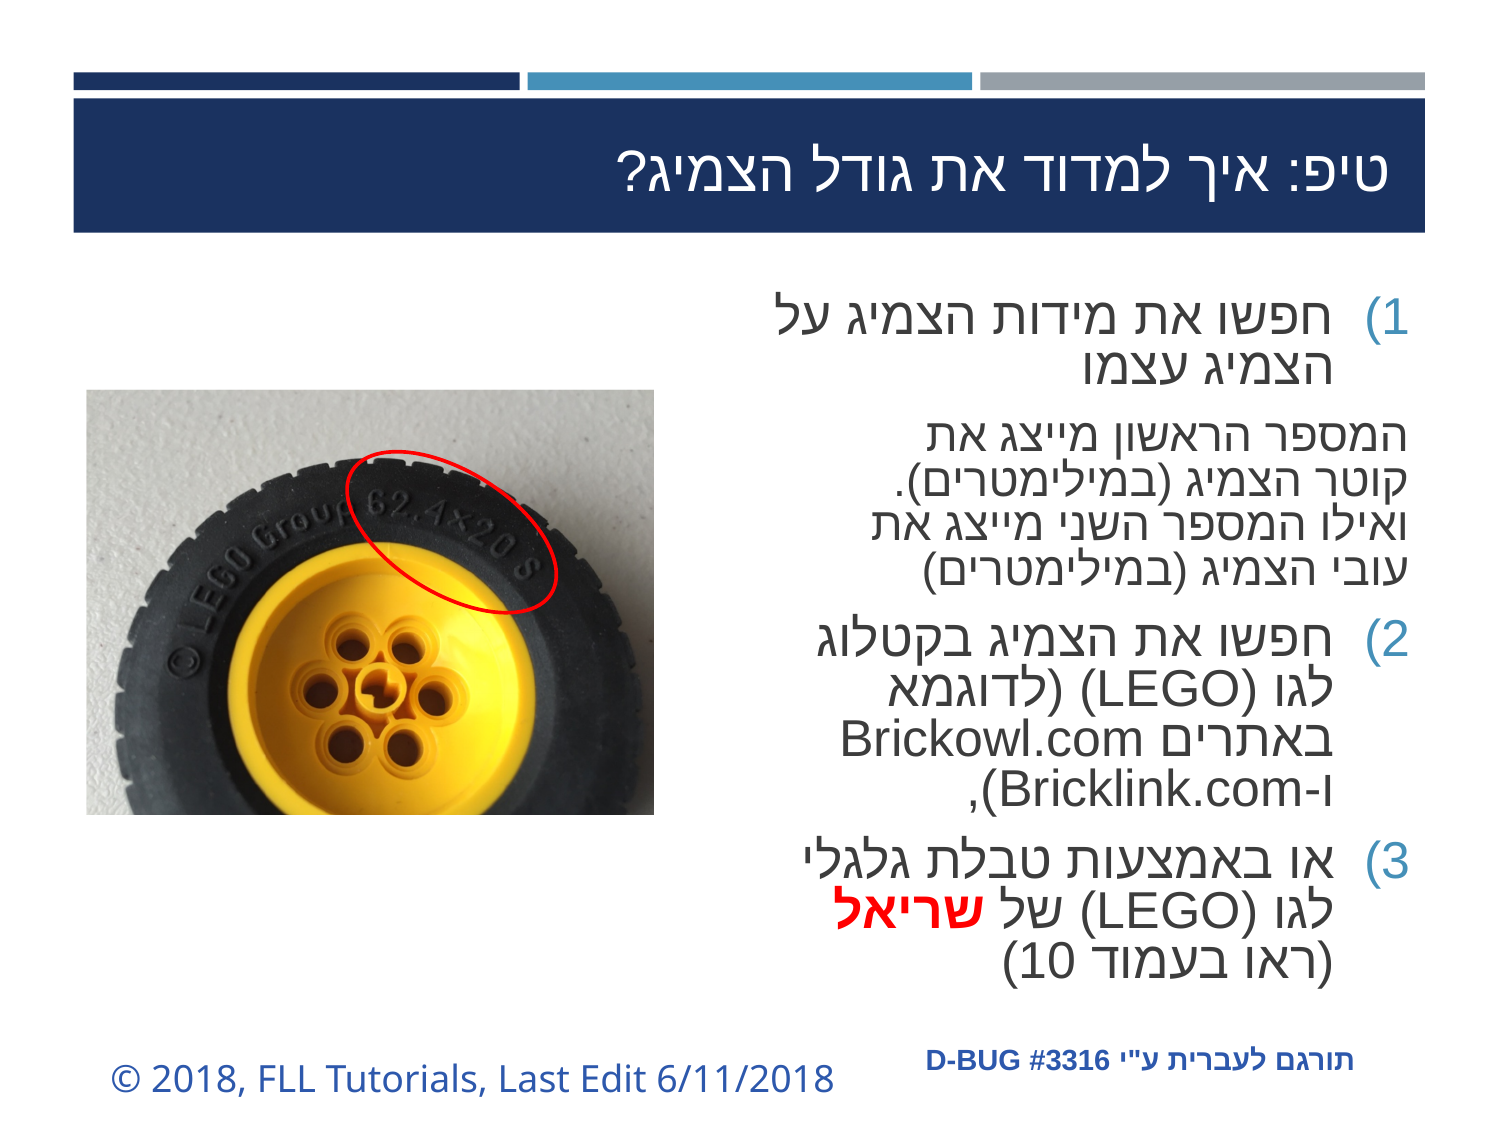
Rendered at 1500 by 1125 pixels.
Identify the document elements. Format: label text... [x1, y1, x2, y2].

list חפשו את מידות הצמיג על הצמיג עצמו המספר הראשון מייצג את קוטר הצמיג (במילימטרים). ואילו המספר השני מייצג את עובי הצמיג (במילימטרים) חפשו את הצמיג בקטלוג לגו (LEGO) (לדוגמא באתרים Brickowl.com ו-Bricklink.com), או באמצעות טבלת גלגלי לגו (LEGO) של שריאל (ראו בעמוד 10) [750, 287, 1425, 1005]
footer © 2018, FLL Tutorials, Last Edit 6/11/2018 [95, 1047, 894, 1108]
title טיפ: איך למדוד את גודל הצמיג? [95, 112, 1406, 211]
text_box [86, 389, 654, 815]
text_box תורגם לעברית ע"י D-BUG #3316 [894, 1033, 1387, 1108]
